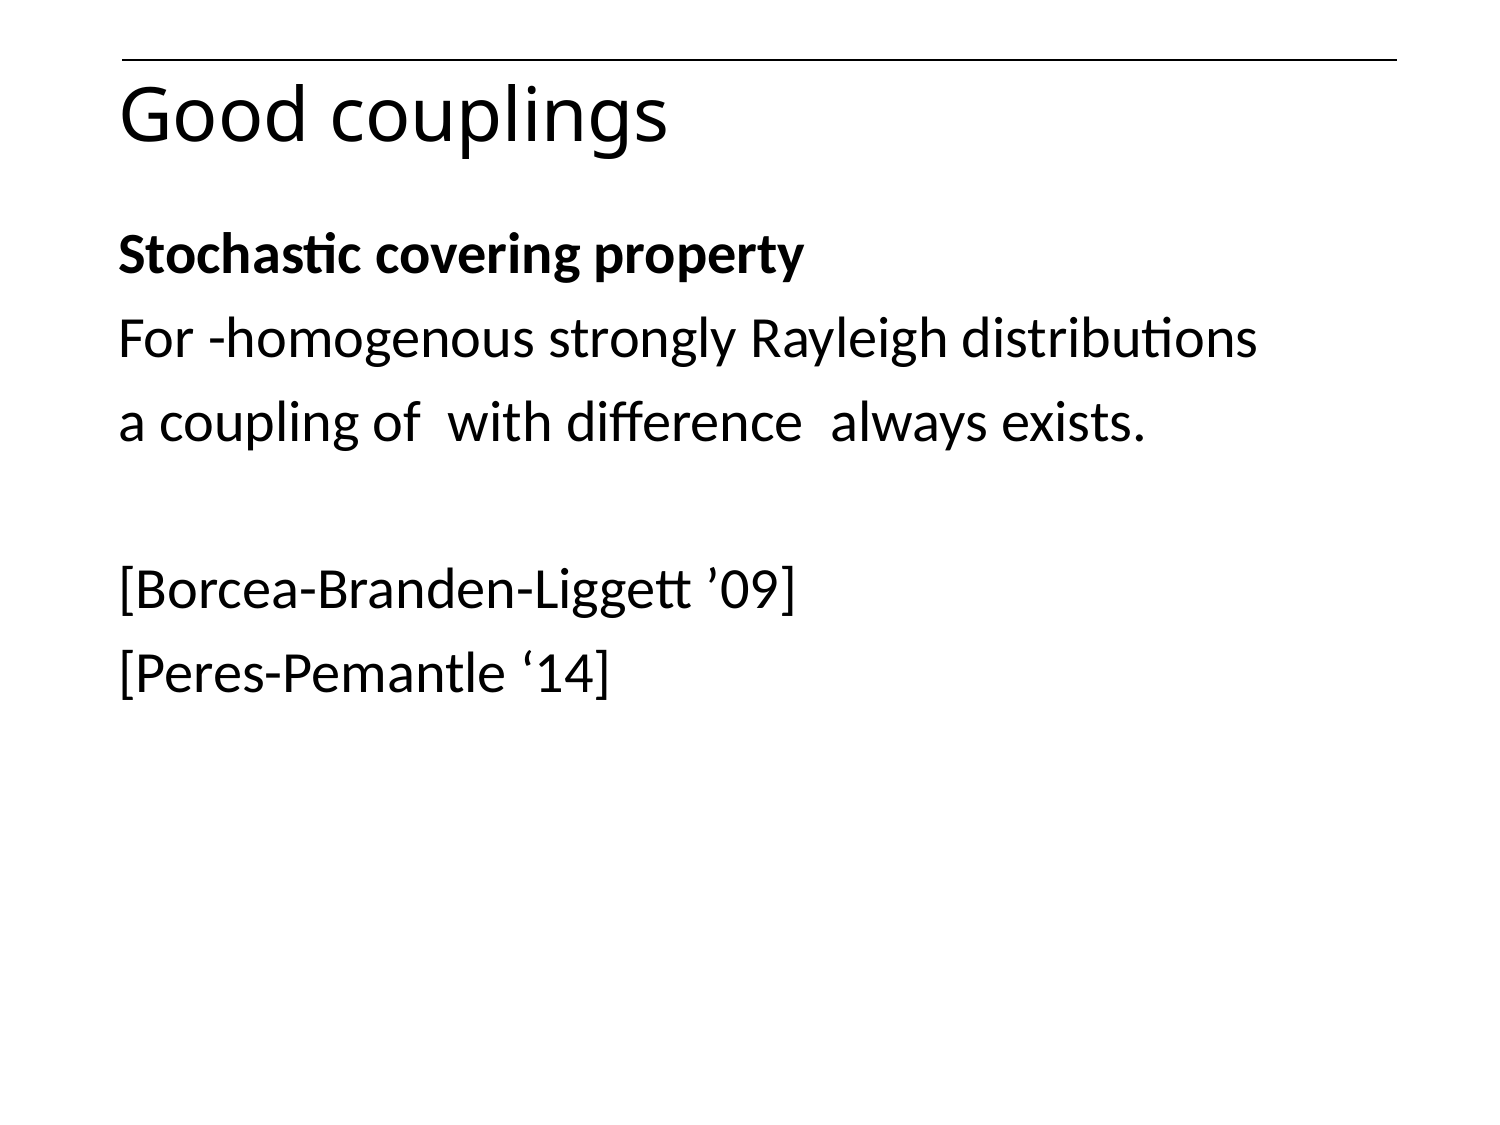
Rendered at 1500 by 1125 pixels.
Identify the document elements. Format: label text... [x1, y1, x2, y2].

title Good couplings [103, 8, 1397, 226]
